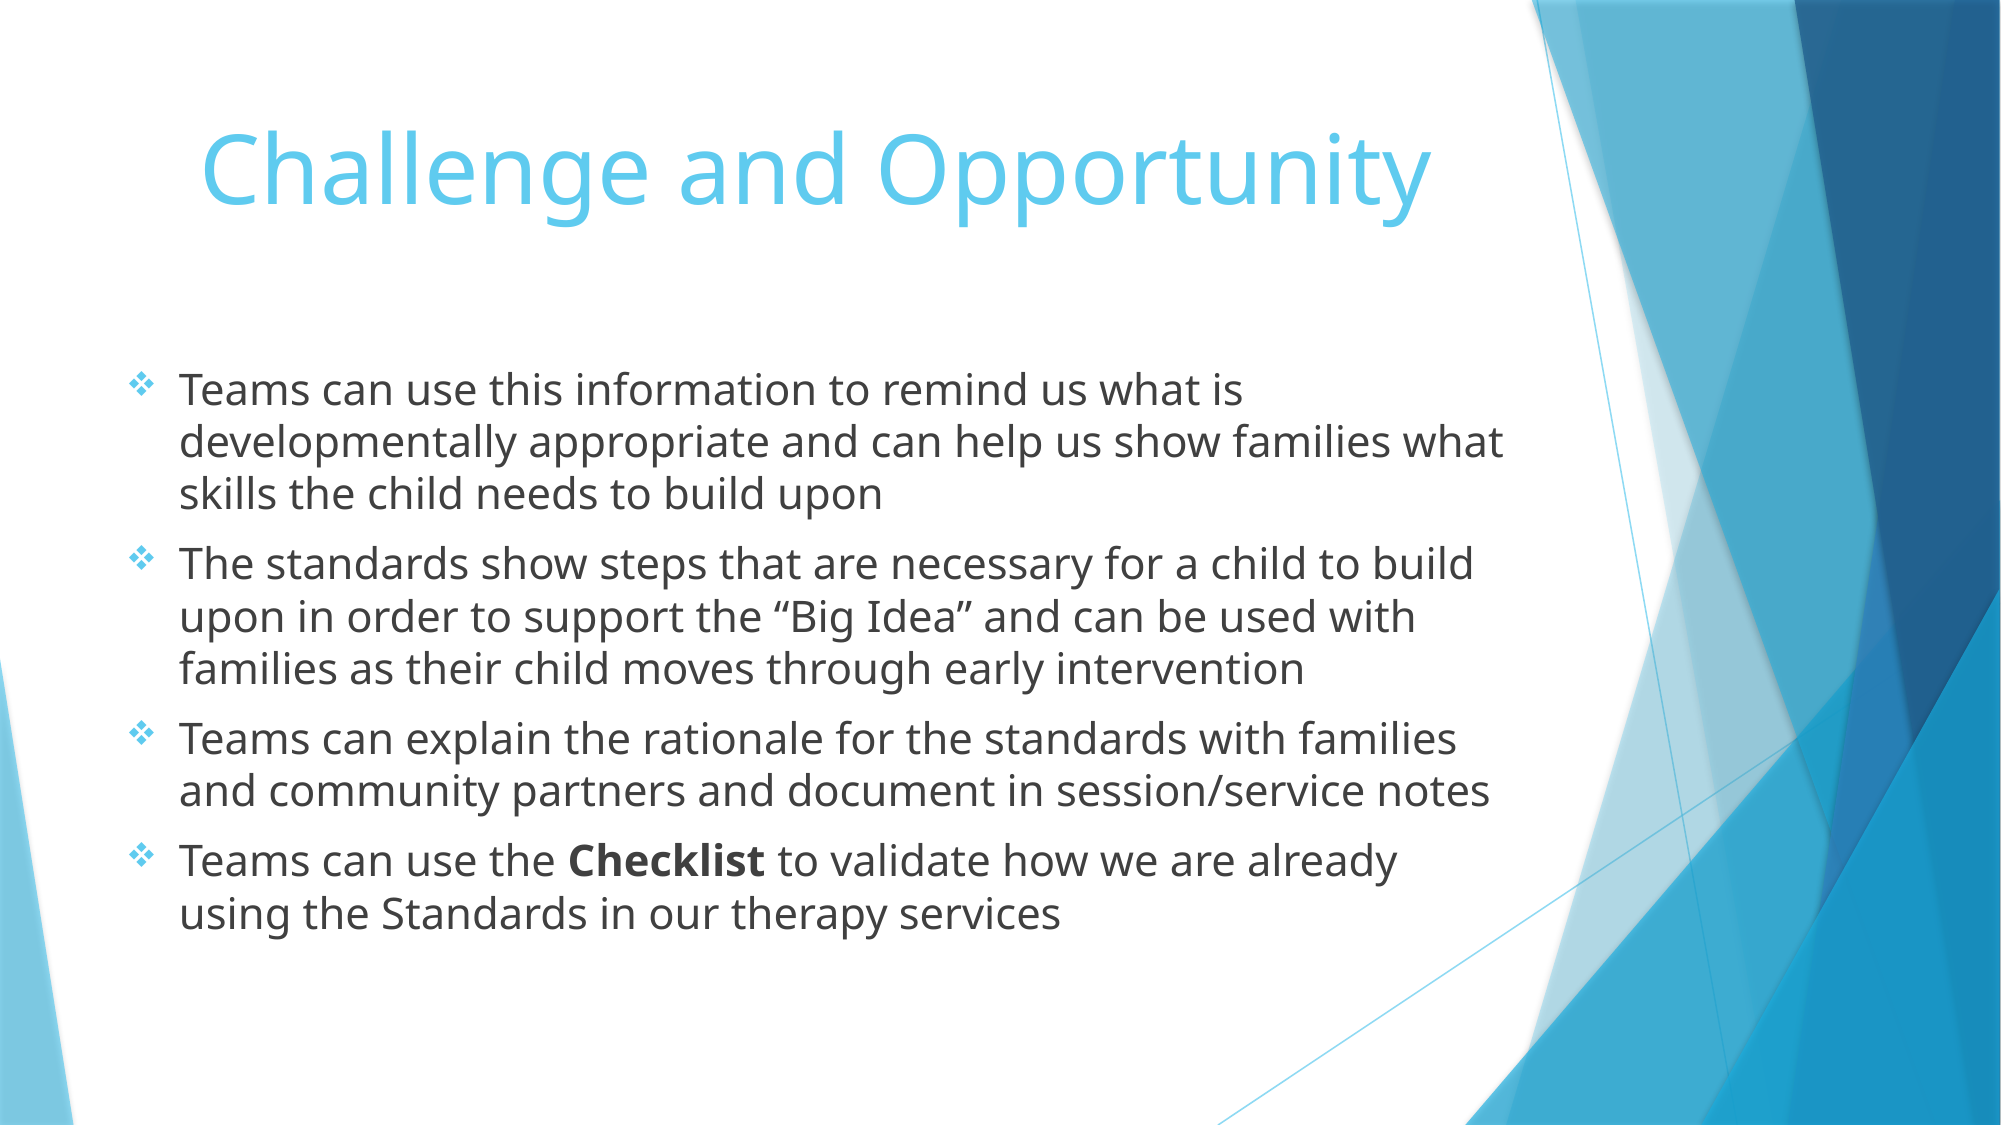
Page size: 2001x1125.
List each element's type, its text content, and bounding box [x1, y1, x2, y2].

title Challenge and Opportunity [111, 99, 1522, 317]
list Teams can use this information to remind us what is developmentally appropriate and can help us show families what skills the child needs to build upon The standards show steps that are necessary for a child to build upon in order to support the “Big Idea” and can be used with families as their child moves through early intervention Teams can explain the rationale for the standards with families and community partners and document in session/service notes Teams can use the Checklist to validate how we are already using the Standards in our therapy services [111, 354, 1522, 992]
